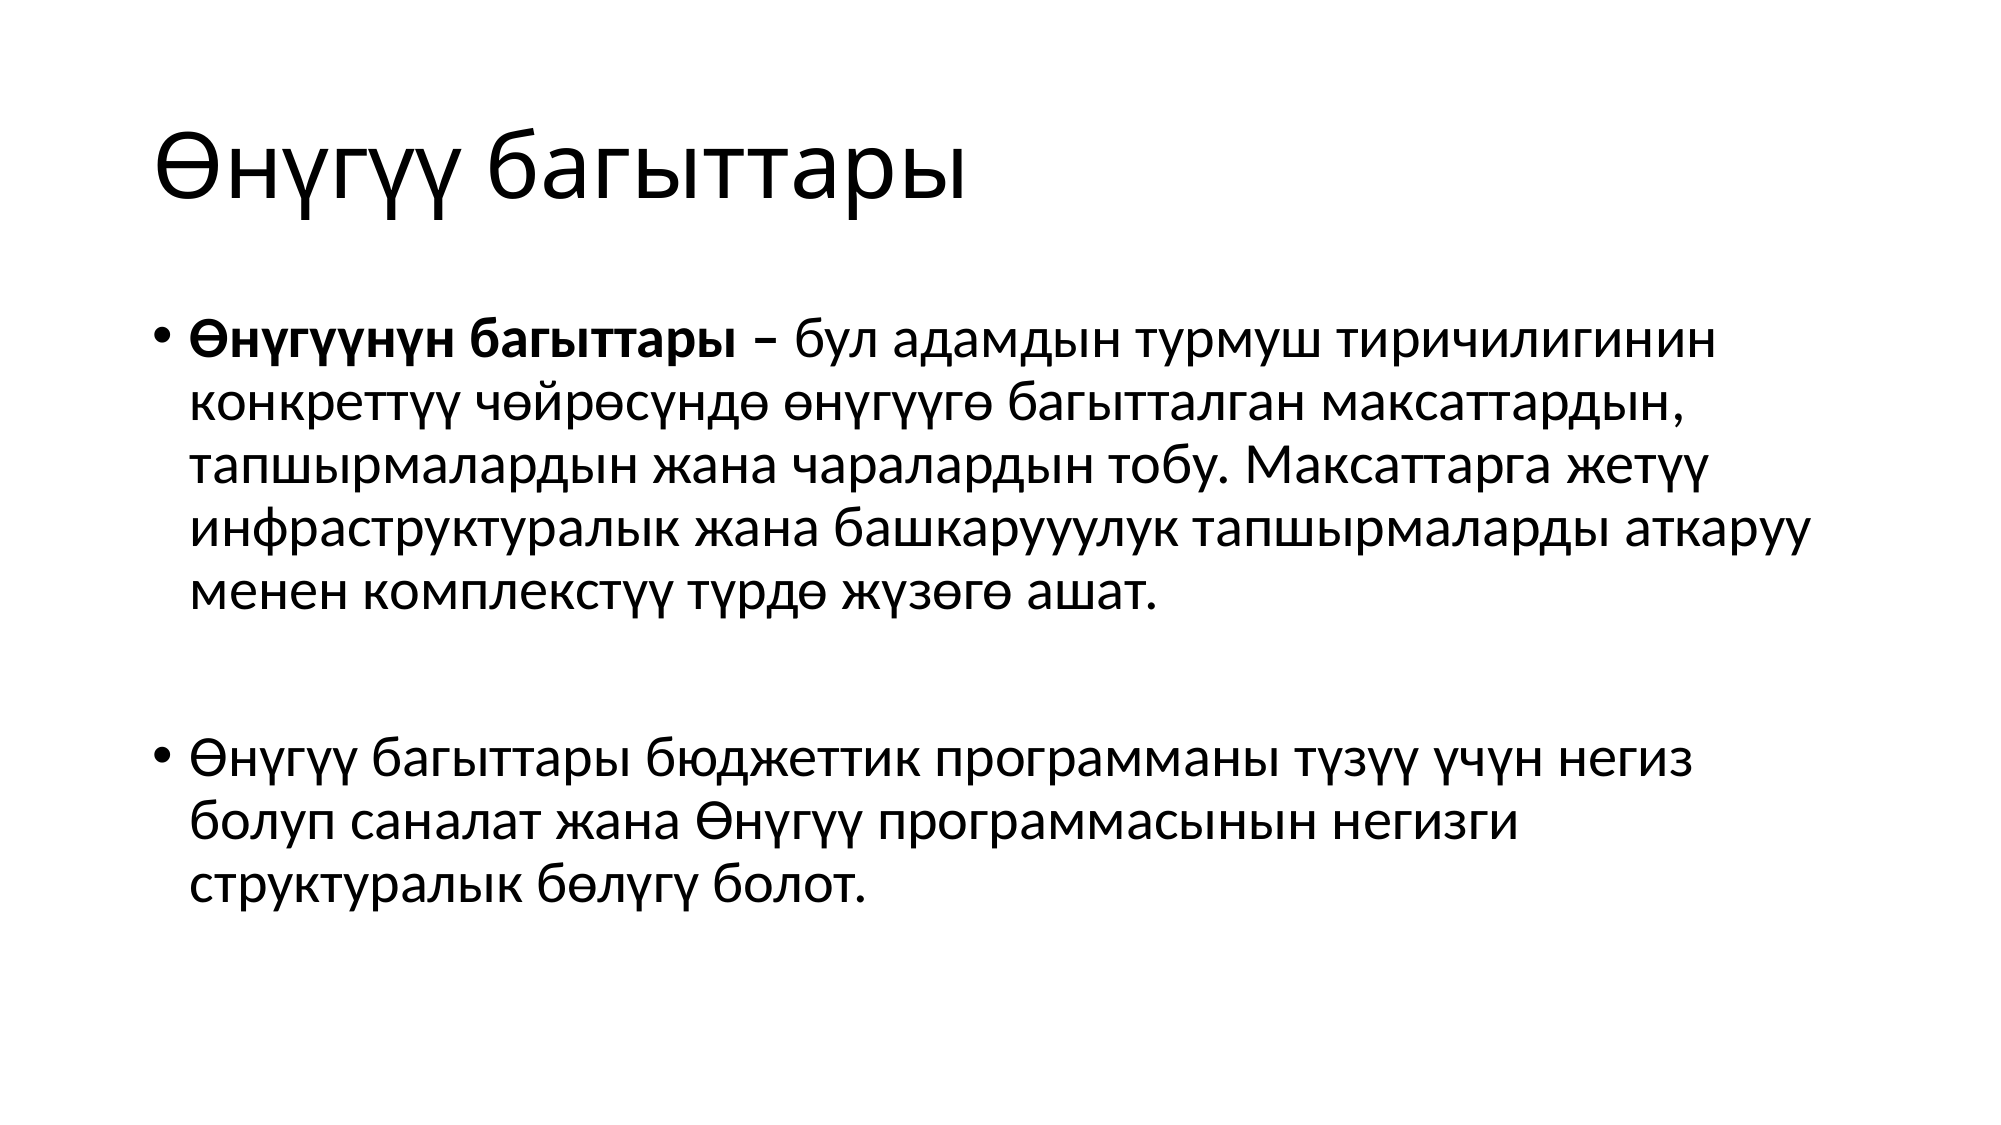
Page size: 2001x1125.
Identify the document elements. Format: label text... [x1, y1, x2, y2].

list Өнүгүүнүн багыттары – бул адамдын турмуш тиричилигинин конкреттүү чөйрөсүндө өнүгүүгө багытталган максаттардын, тапшырмалардын жана чаралардын тобу. Максаттарга жетүү инфраструктуралык жана башкарууулук тапшырмаларды аткаруу менен комплекстүү түрдө жүзөгө ашат. Өнүгүү багыттары бюджеттик программаны түзүү үчүн негиз болуп саналат жана Өнүгүү программасынын негизги структуралык бөлүгү болот. [137, 299, 1863, 1014]
title Өнүгүү багыттары [137, 59, 1863, 278]
